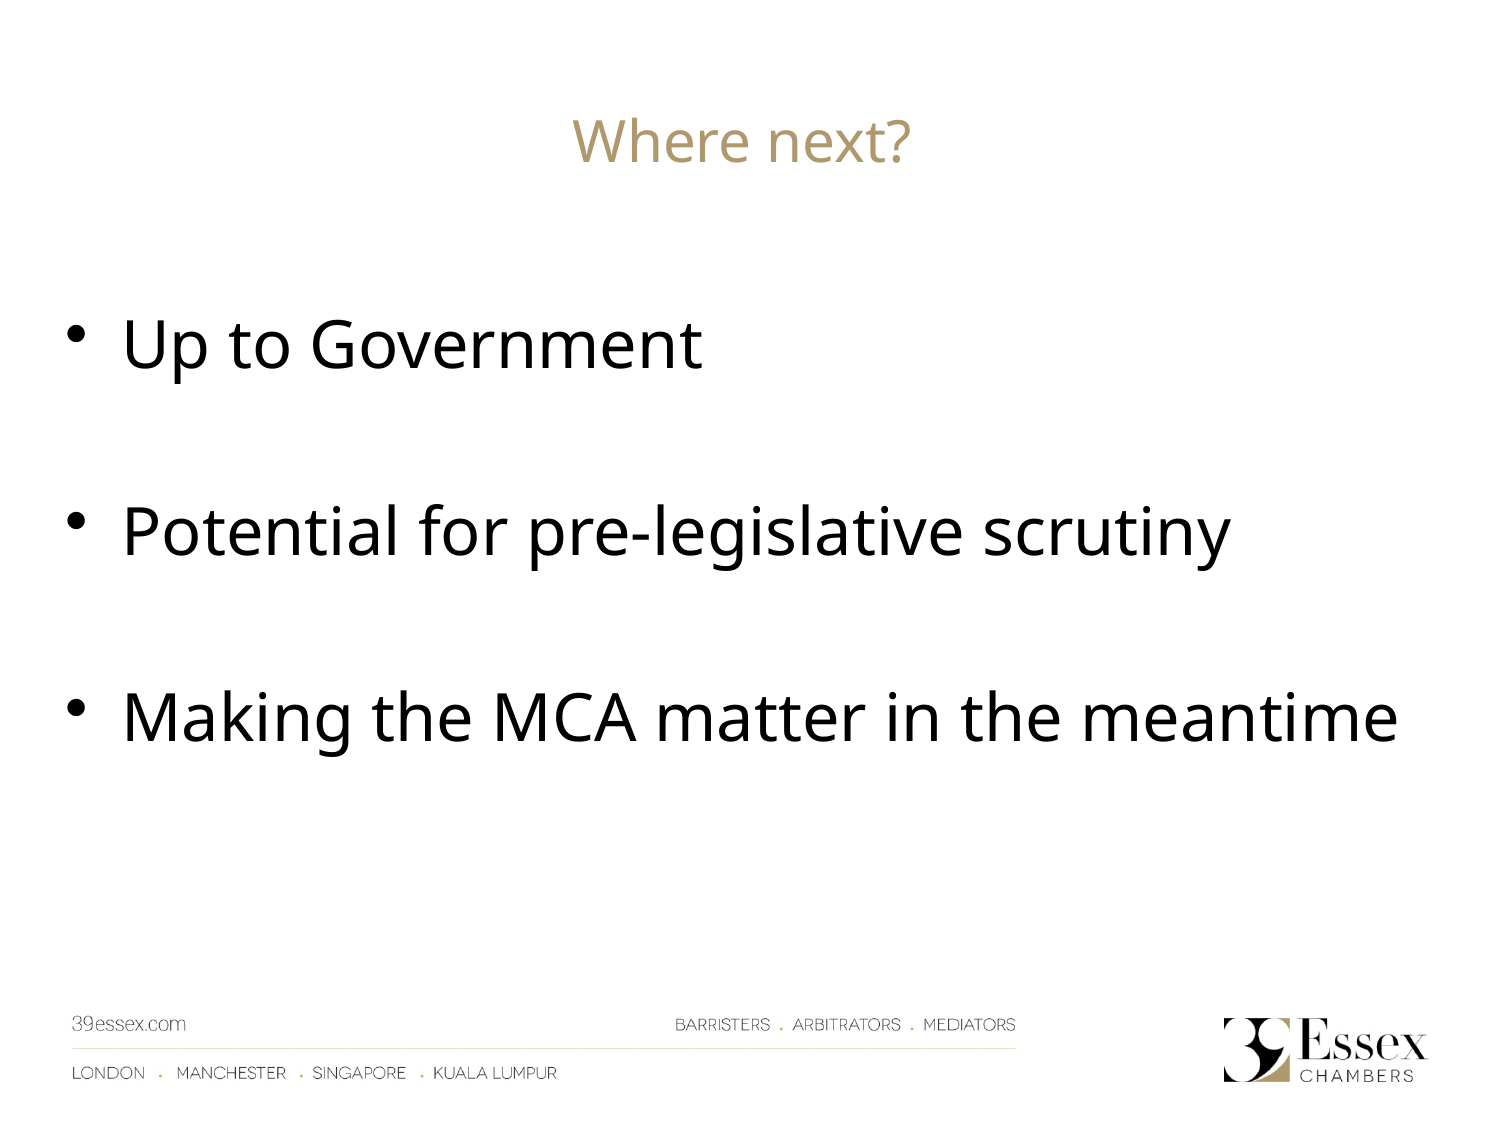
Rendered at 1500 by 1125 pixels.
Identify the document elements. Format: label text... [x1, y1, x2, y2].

picture [62, 999, 1038, 1098]
list Up to Government Potential for pre-legislative scrutiny Making the MCA matter in the meantime [64, 207, 1424, 1012]
picture [1224, 1012, 1439, 1088]
title Where next? [74, 44, 1426, 233]
